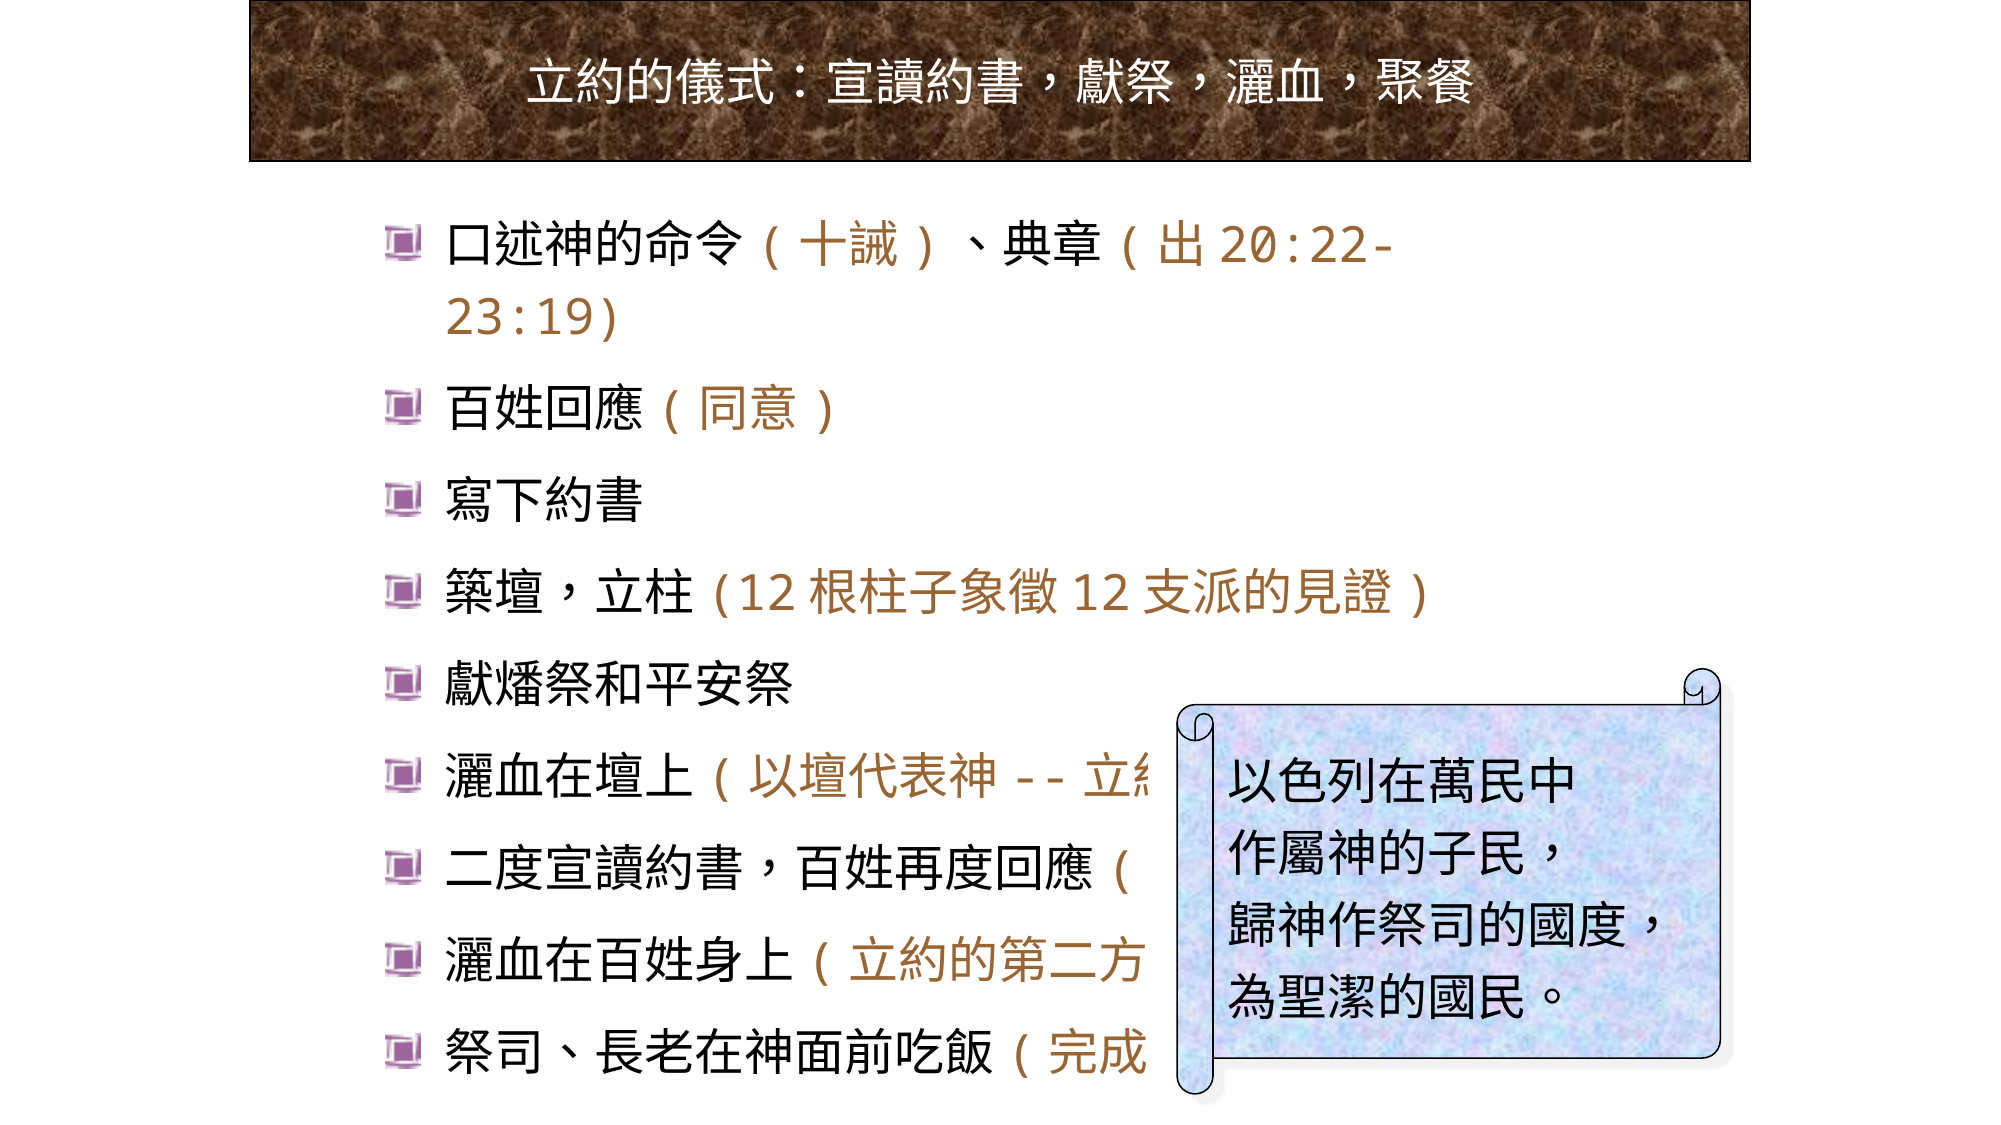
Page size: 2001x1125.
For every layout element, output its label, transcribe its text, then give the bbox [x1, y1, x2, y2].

picture [385, 388, 421, 425]
picture [385, 573, 421, 609]
picture [385, 1033, 421, 1069]
picture [385, 481, 421, 517]
picture [385, 941, 421, 977]
text_box 口述神的命令(十誡)、典章(出20:22-23:19) 百姓回應(同意) 寫下約書 築壇，立柱(12根柱子象徵12支派的見證) 獻燔祭和平安祭 灑血在壇上(以壇代表神--立約的第一方) 二度宣讀約書，百姓再度回應(確認同意) 灑血在百姓身上(立約的第二方) 祭司、長老在神面前吃飯(完成立約) [370, 193, 1496, 1088]
text_box 以色列在萬民中 作屬神的子民， 歸神作祭司的國度，為聖潔的國民。 [1177, 668, 1721, 1094]
text_box 立約的儀式：宣讀約書，獻祭，灑血，聚餐 [249, 0, 1750, 161]
picture [385, 665, 421, 701]
picture [385, 849, 421, 885]
text_box [1148, 639, 1750, 1125]
picture [385, 757, 421, 793]
picture [385, 224, 421, 261]
